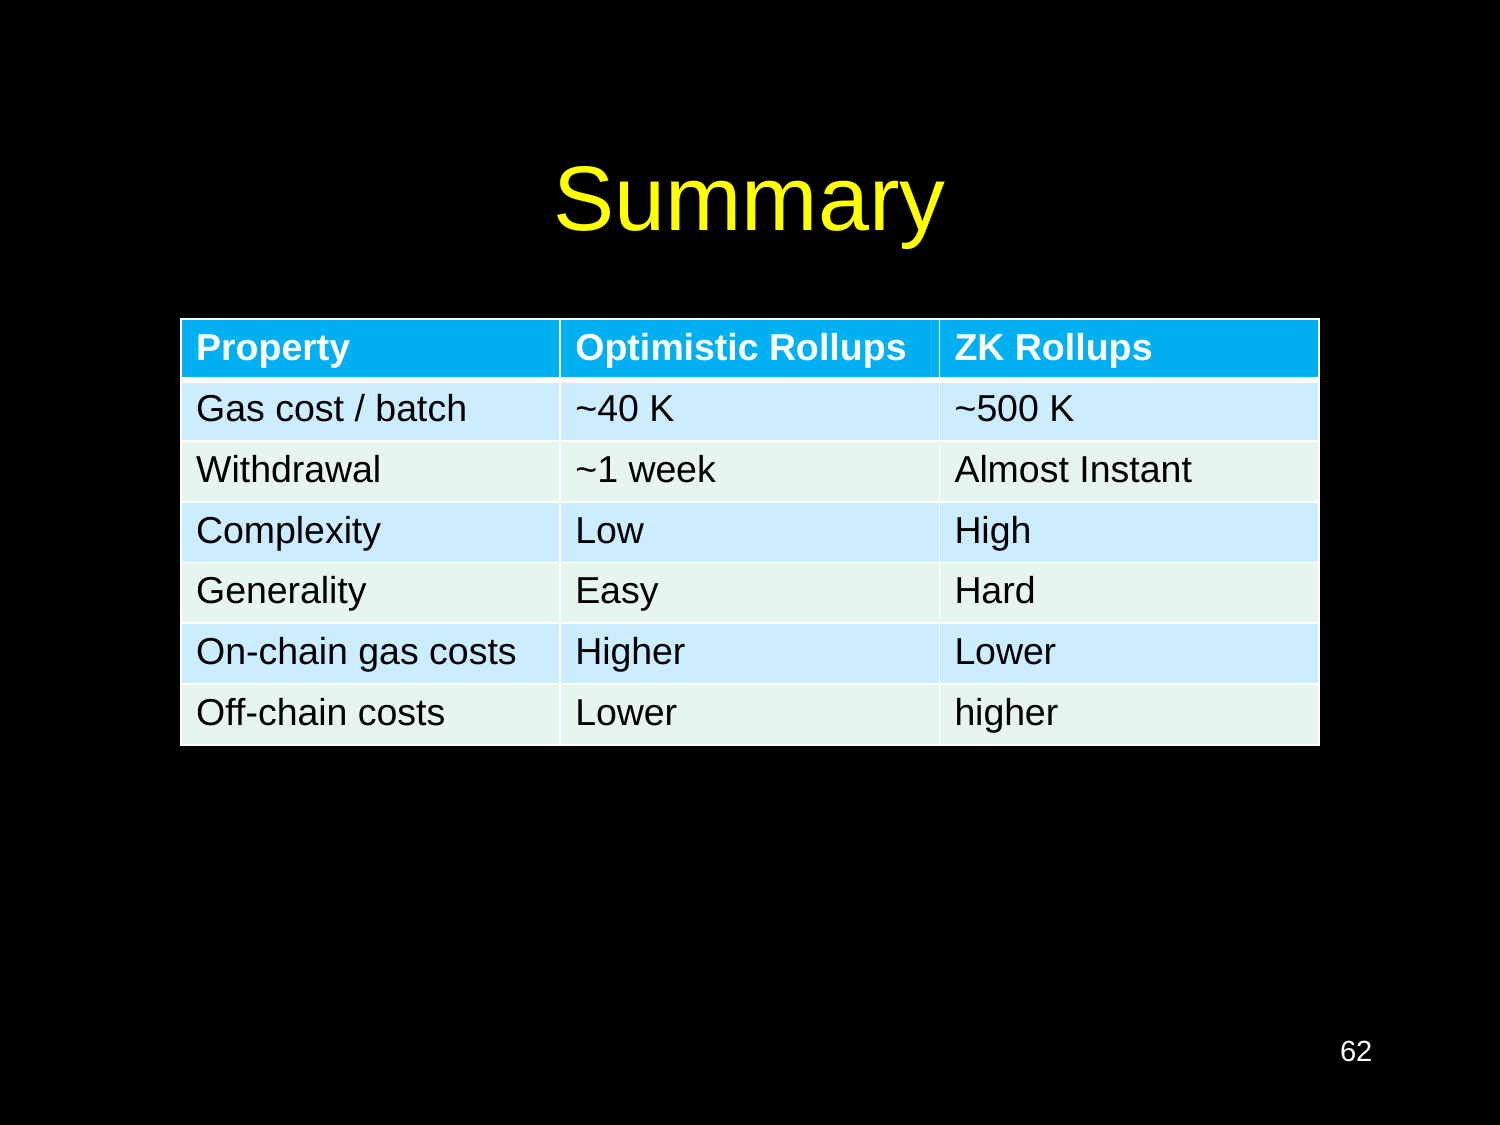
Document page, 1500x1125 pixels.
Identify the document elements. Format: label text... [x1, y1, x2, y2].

table_cell On-chain gas costs [182, 624, 559, 683]
table_cell Generality [182, 563, 559, 622]
table_cell Lower [561, 685, 939, 744]
table_cell ~1 week [561, 442, 939, 501]
table_header Optimistic Rollups [561, 320, 939, 377]
table_header Property [182, 320, 559, 377]
table_cell Withdrawal [182, 442, 559, 501]
table_header ZK Rollups [940, 320, 1318, 377]
table_cell Complexity [182, 503, 559, 562]
table_cell Off-chain costs [182, 685, 559, 744]
table_cell Easy [561, 563, 939, 622]
table_cell Almost Instant [940, 442, 1318, 501]
table_cell ~500 K [940, 383, 1318, 440]
slide_number 62 [1074, 1024, 1388, 1101]
table_cell Hard [940, 563, 1318, 622]
table_cell Low [561, 503, 939, 562]
table_cell Lower [940, 624, 1318, 683]
table_cell ~40 K [561, 383, 939, 440]
title Summary [112, 99, 1388, 288]
table_cell Gas cost / batch [182, 383, 559, 440]
table_cell Higher [561, 624, 939, 683]
table_cell High [940, 503, 1318, 562]
table_cell higher [940, 685, 1318, 744]
